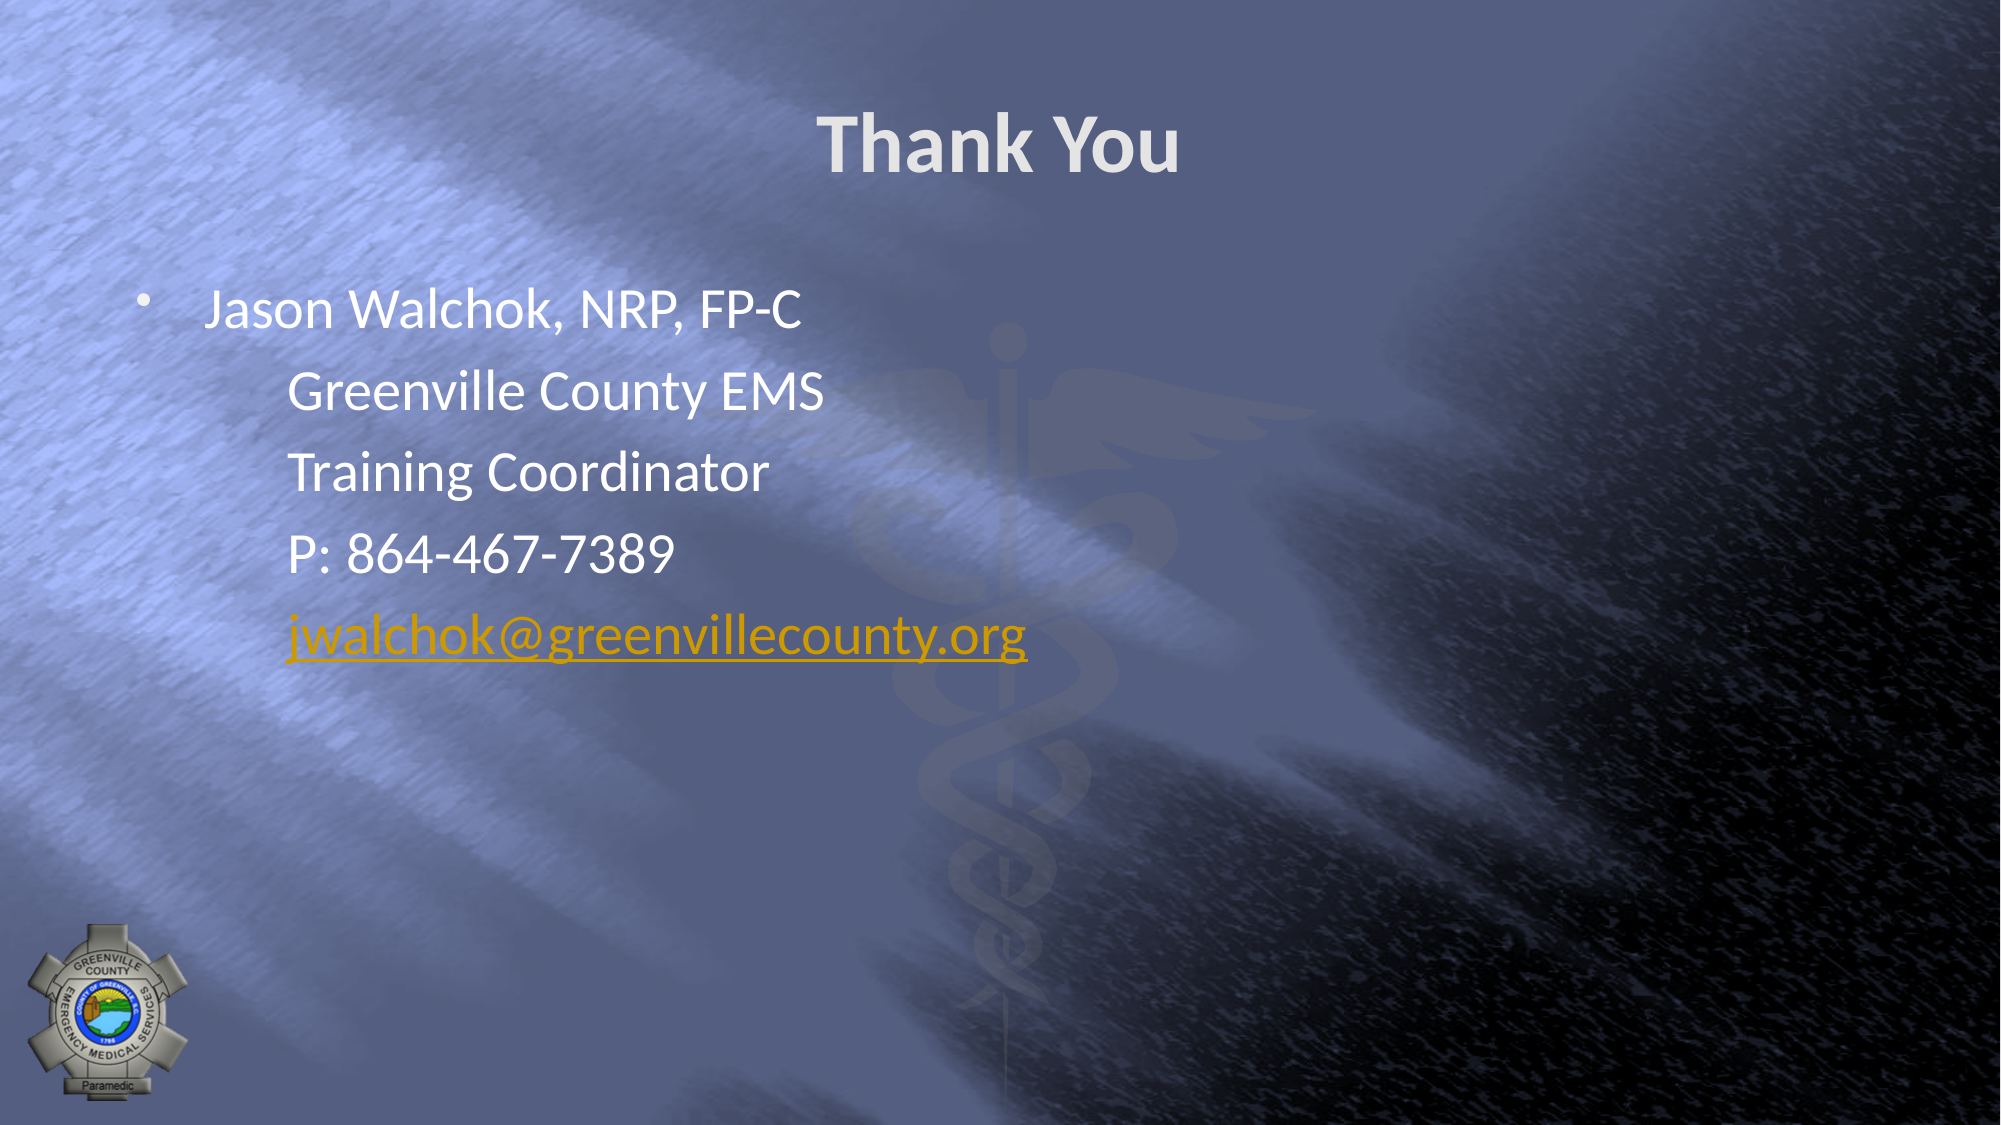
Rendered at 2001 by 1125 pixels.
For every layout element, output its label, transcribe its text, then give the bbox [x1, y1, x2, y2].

title Thank You [99, 45, 1900, 233]
list Jason Walchok, NRP, FP-C Greenville County EMS Training Coordinator P: 864-467-7389 jwalchok@greenvillecounty.org [99, 262, 1900, 1035]
picture [26, 924, 189, 1101]
